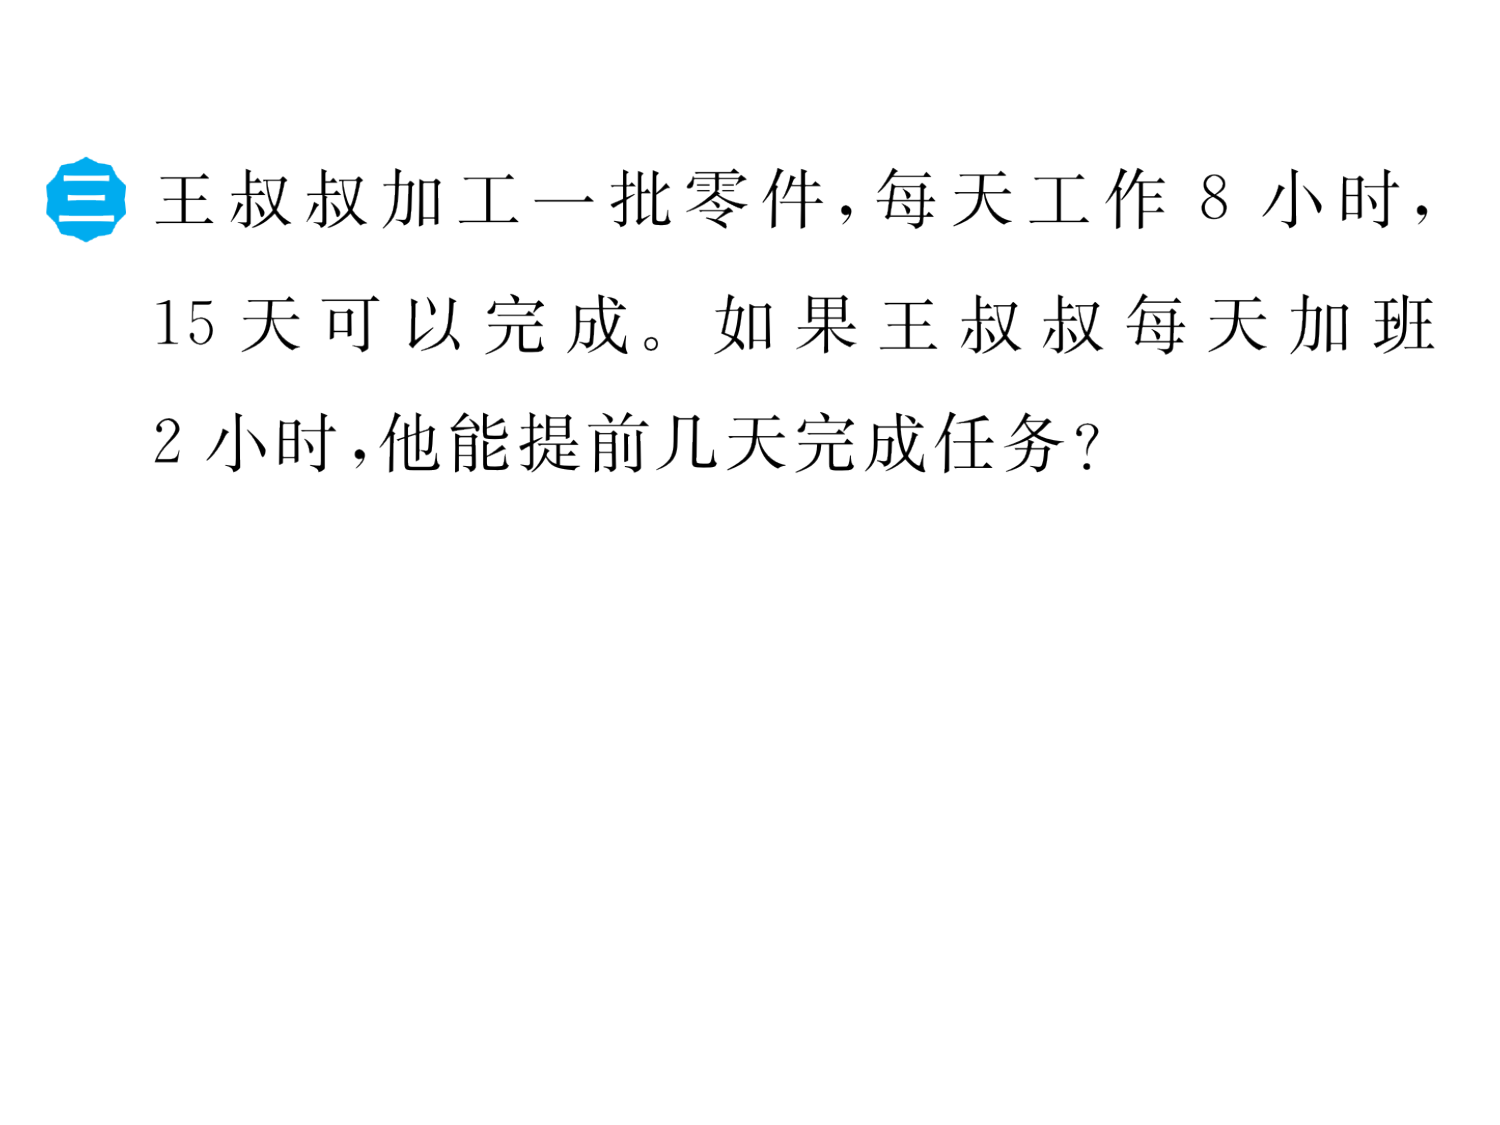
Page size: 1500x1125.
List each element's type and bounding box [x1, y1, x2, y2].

picture [41, 113, 1459, 982]
